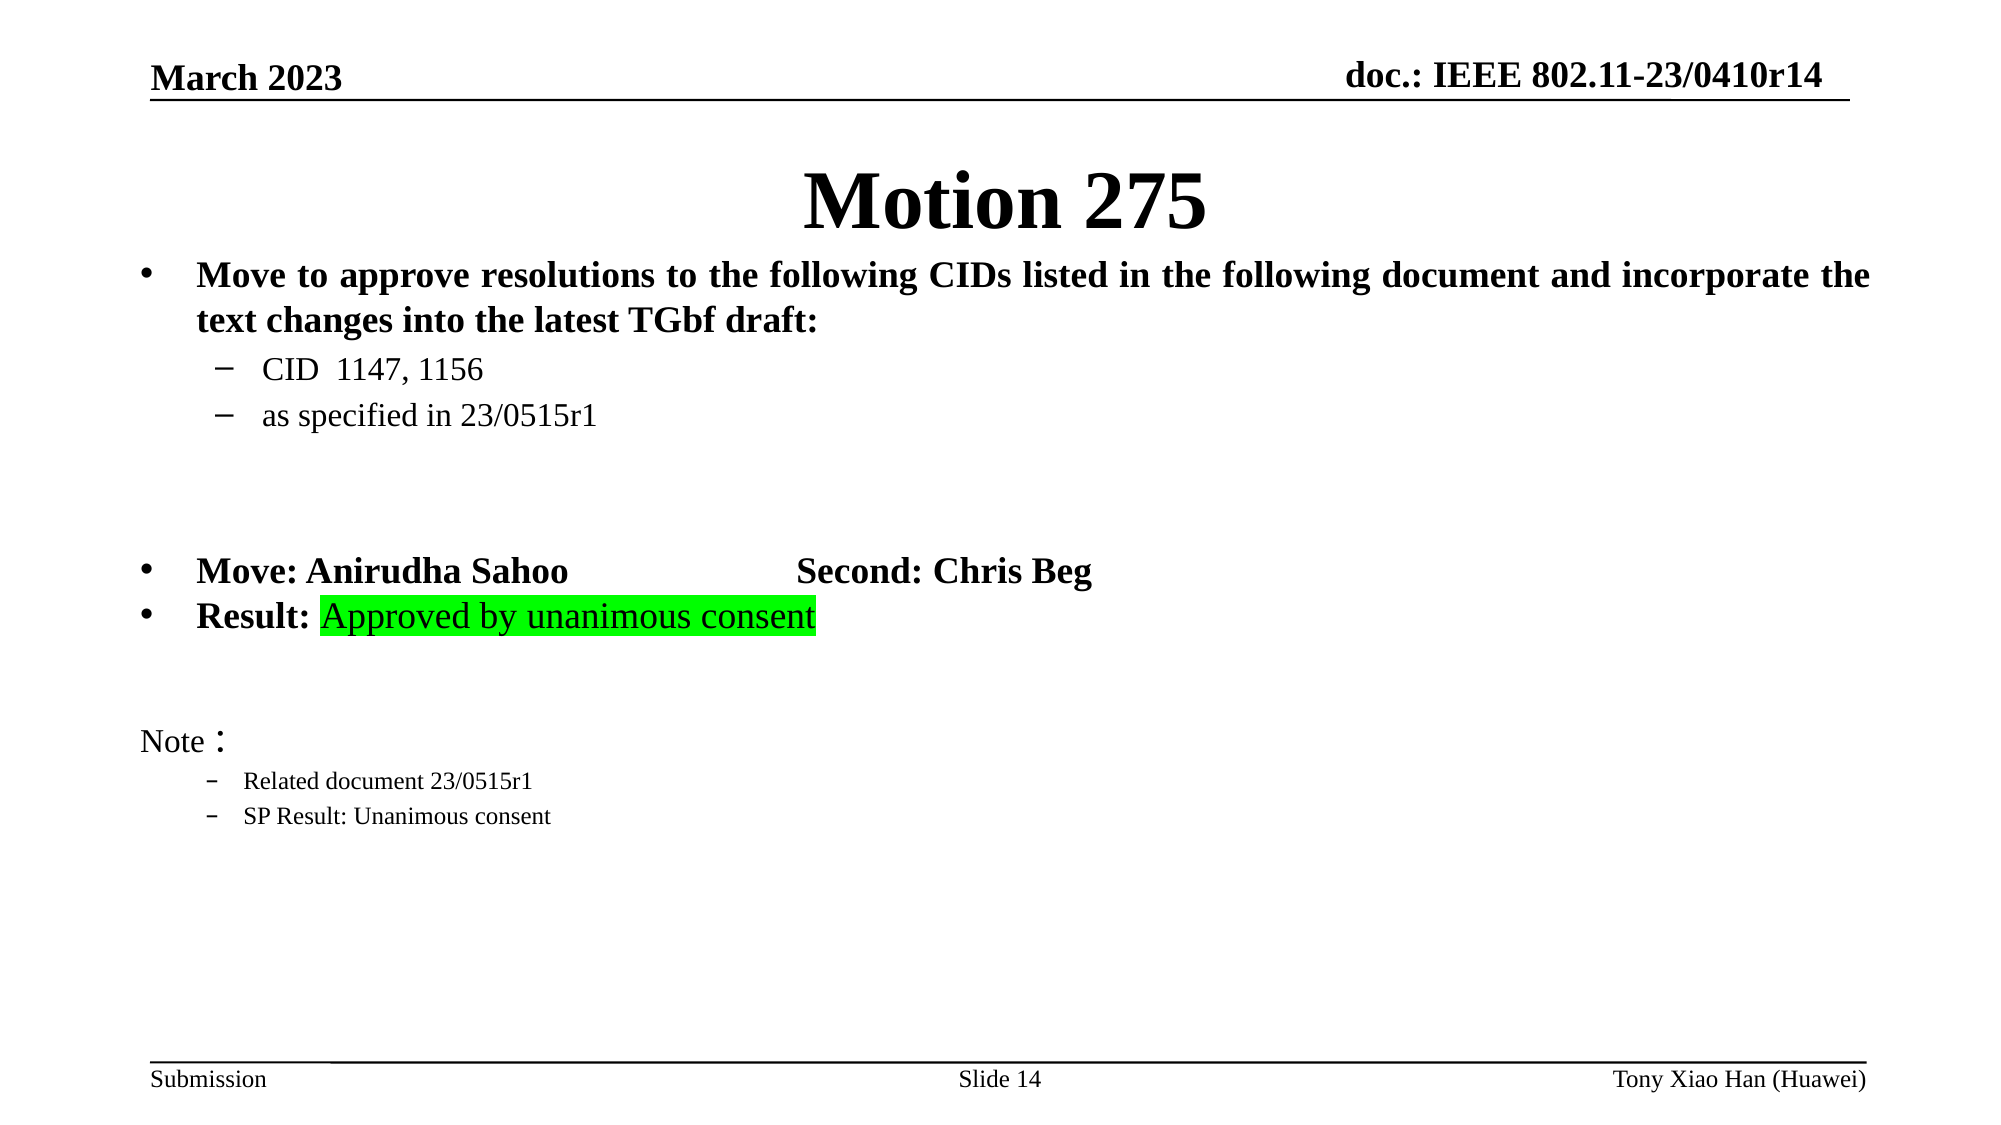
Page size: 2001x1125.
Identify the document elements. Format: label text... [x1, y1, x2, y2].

text_box Motion 275 [368, 137, 1644, 212]
text_box Move to approve resolutions to the following CIDs listed in the following document and incorporate the text changes into the latest TGbf draft: CID 1147, 1156 as specified in 23/0515r1 Move: Anirudha Sahoo Second: Chris Beg Result: Approved by unanimous consent Note： Related document 23/0515r1 SP Result: Unanimous consent [125, 212, 1888, 900]
